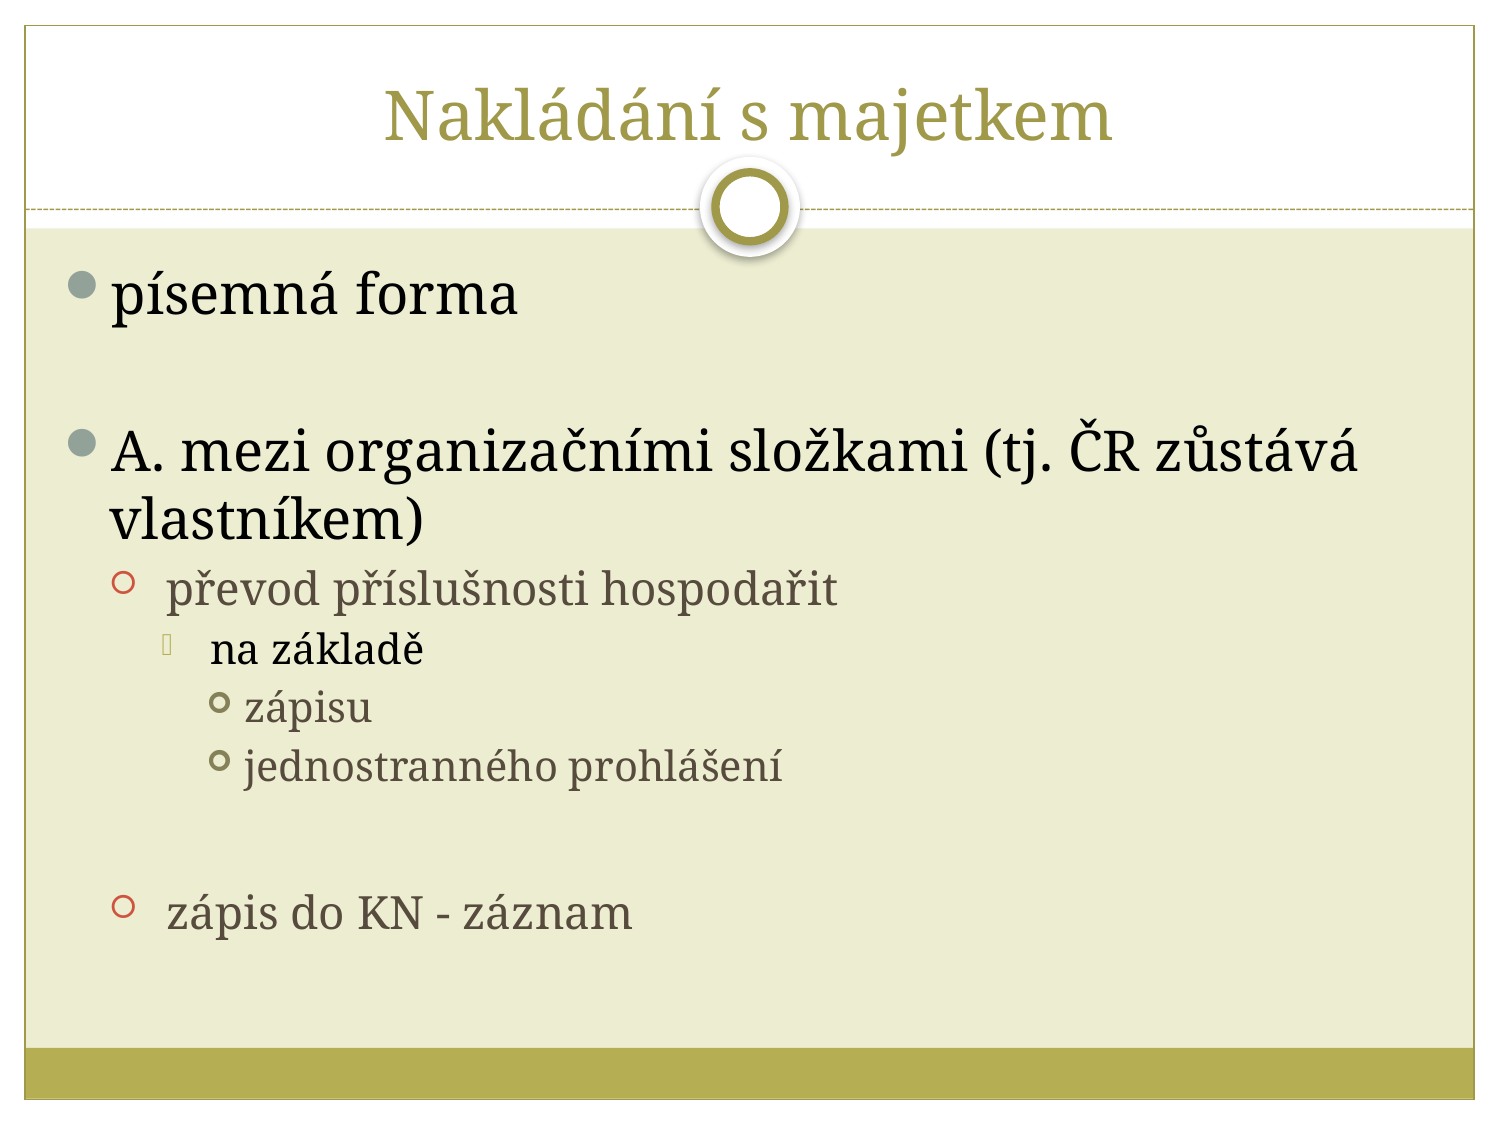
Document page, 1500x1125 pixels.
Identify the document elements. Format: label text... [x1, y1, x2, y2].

list písemná forma A. mezi organizačními složkami (tj. ČR zůstává vlastníkem) převod příslušnosti hospodařit na základě zápisu jednostranného prohlášení zápis do KN - záznam [49, 250, 1445, 1001]
title Nakládání s majetkem [49, 37, 1450, 162]
